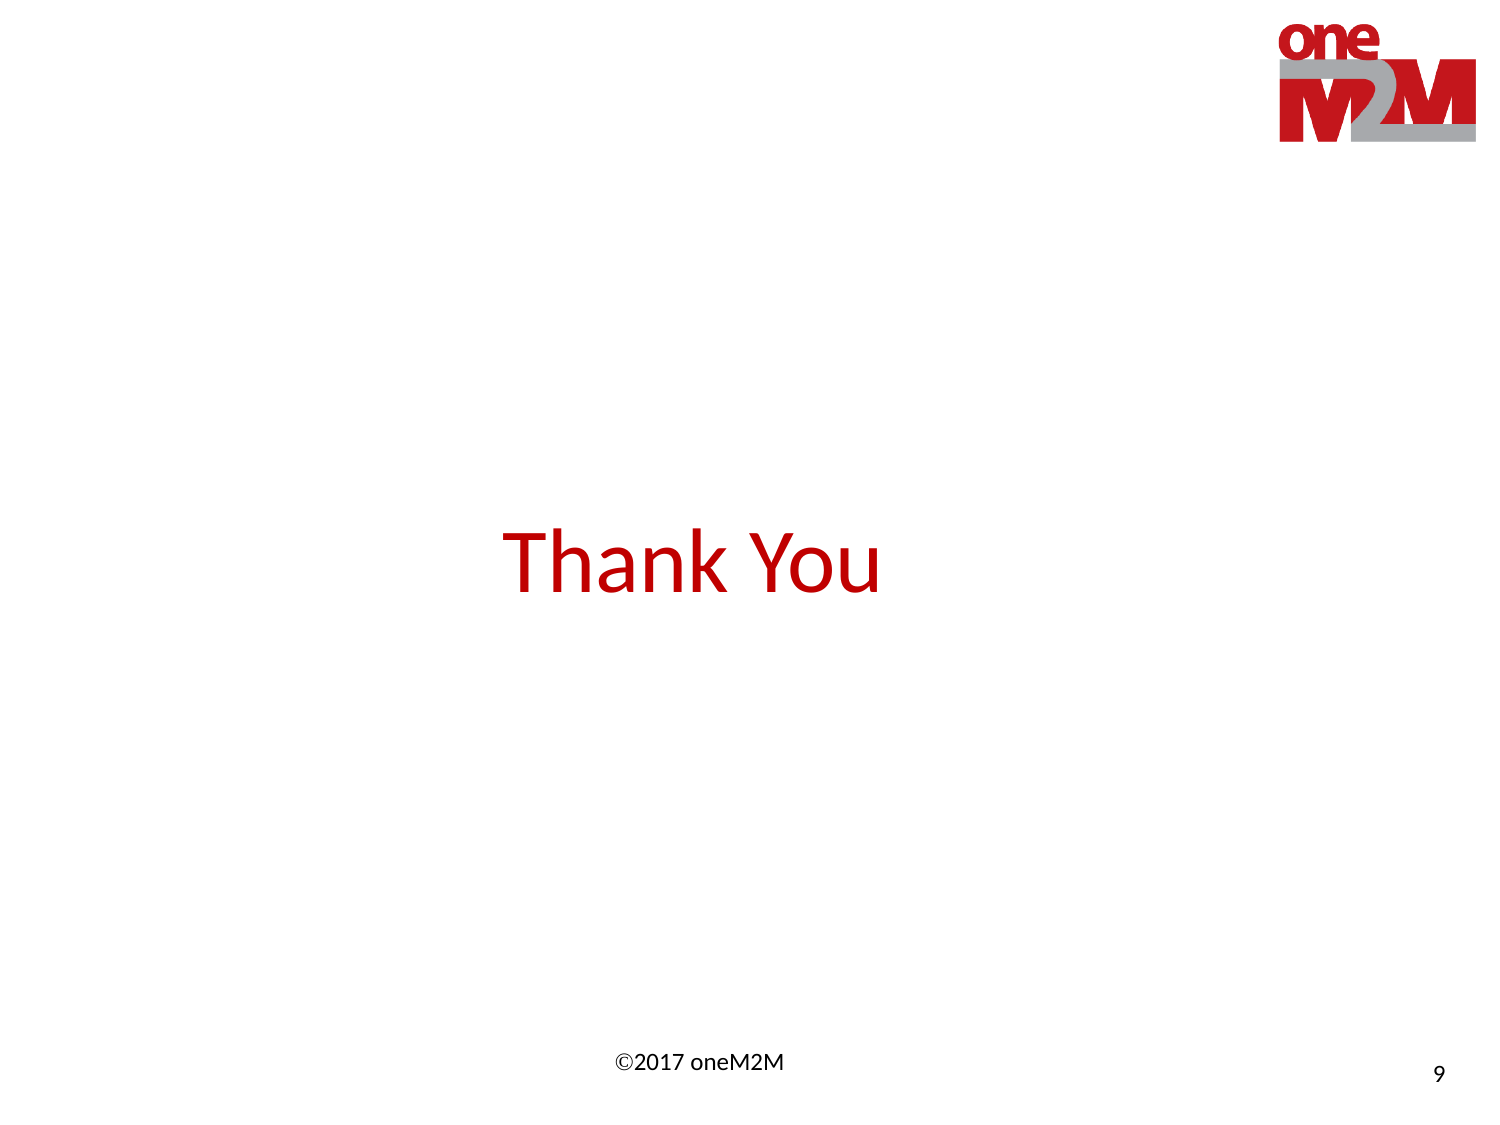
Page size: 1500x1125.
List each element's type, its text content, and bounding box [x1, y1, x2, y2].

picture [1254, 0, 1500, 168]
title Thank You [487, 462, 1001, 651]
